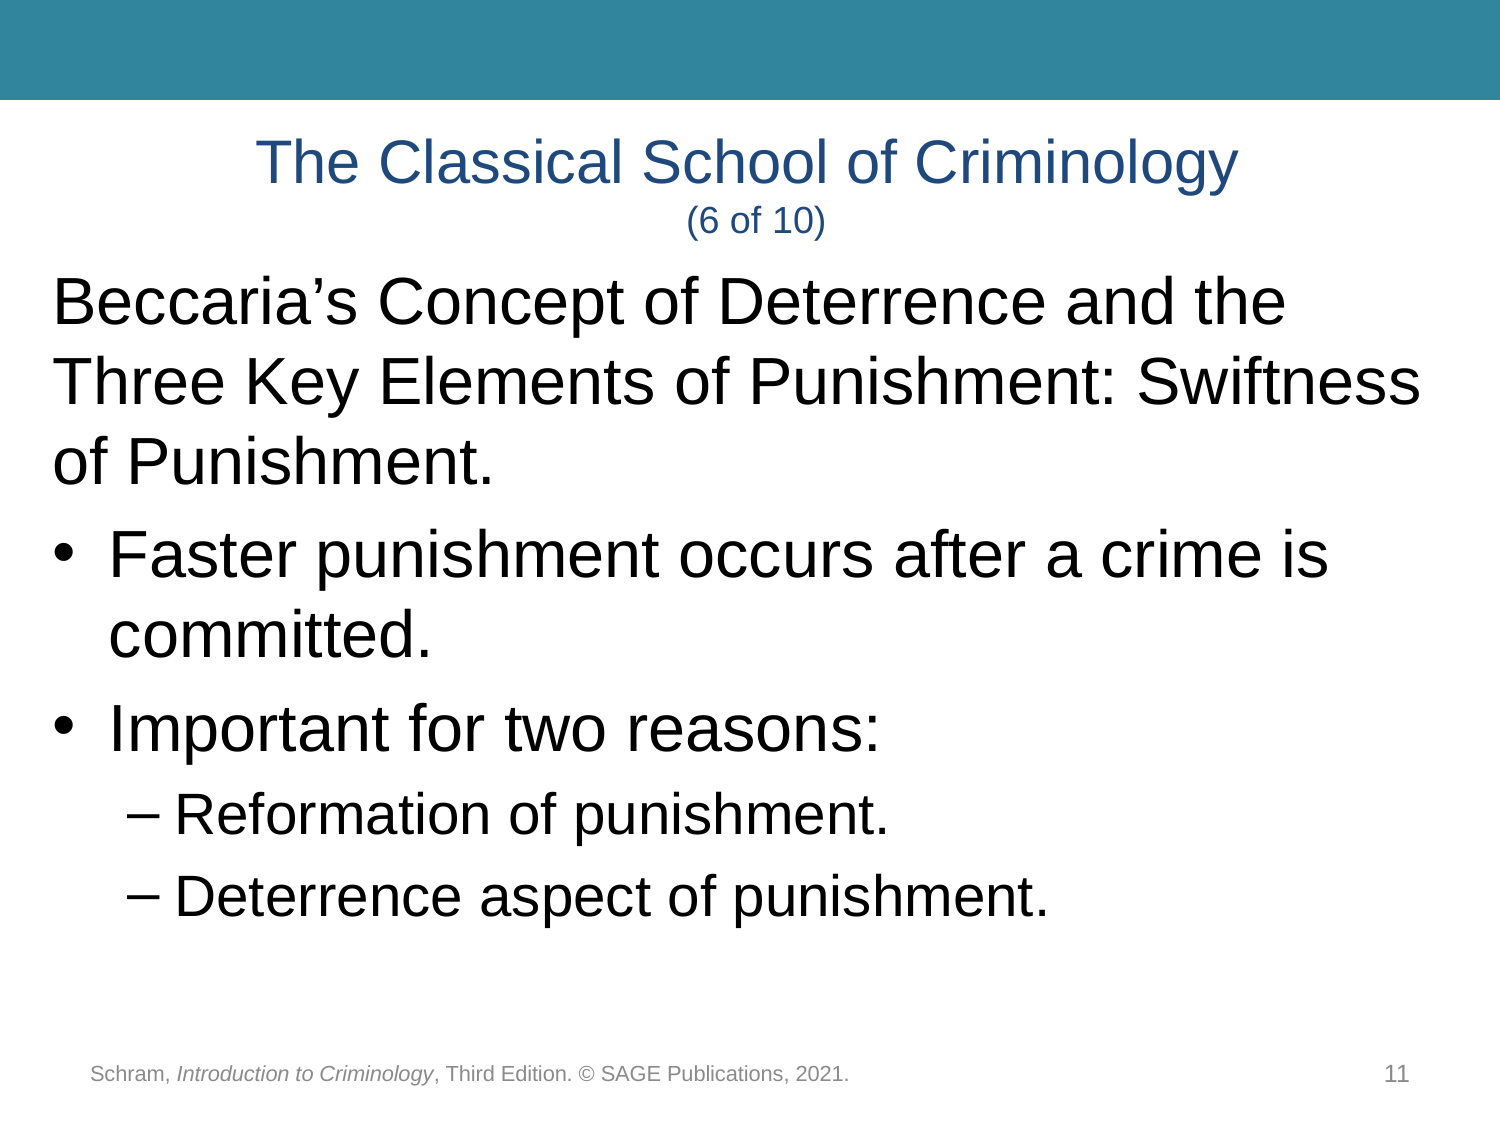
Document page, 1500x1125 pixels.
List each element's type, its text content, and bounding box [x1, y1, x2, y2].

slide_number 11 [1350, 1042, 1425, 1103]
footer Schram, Introduction to Criminology, Third Edition. © SAGE Publications, 2021. [75, 1042, 1313, 1103]
title The Classical School of Criminology (6 of 10) [37, 112, 1475, 249]
list Beccaria’s Concept of Deterrence and the Three Key Elements of Punishment: Swiftness of Punishment. Faster punishment occurs after a crime is committed. Important for two reasons: Reformation of punishment. Deterrence aspect of punishment. [37, 249, 1475, 1005]
